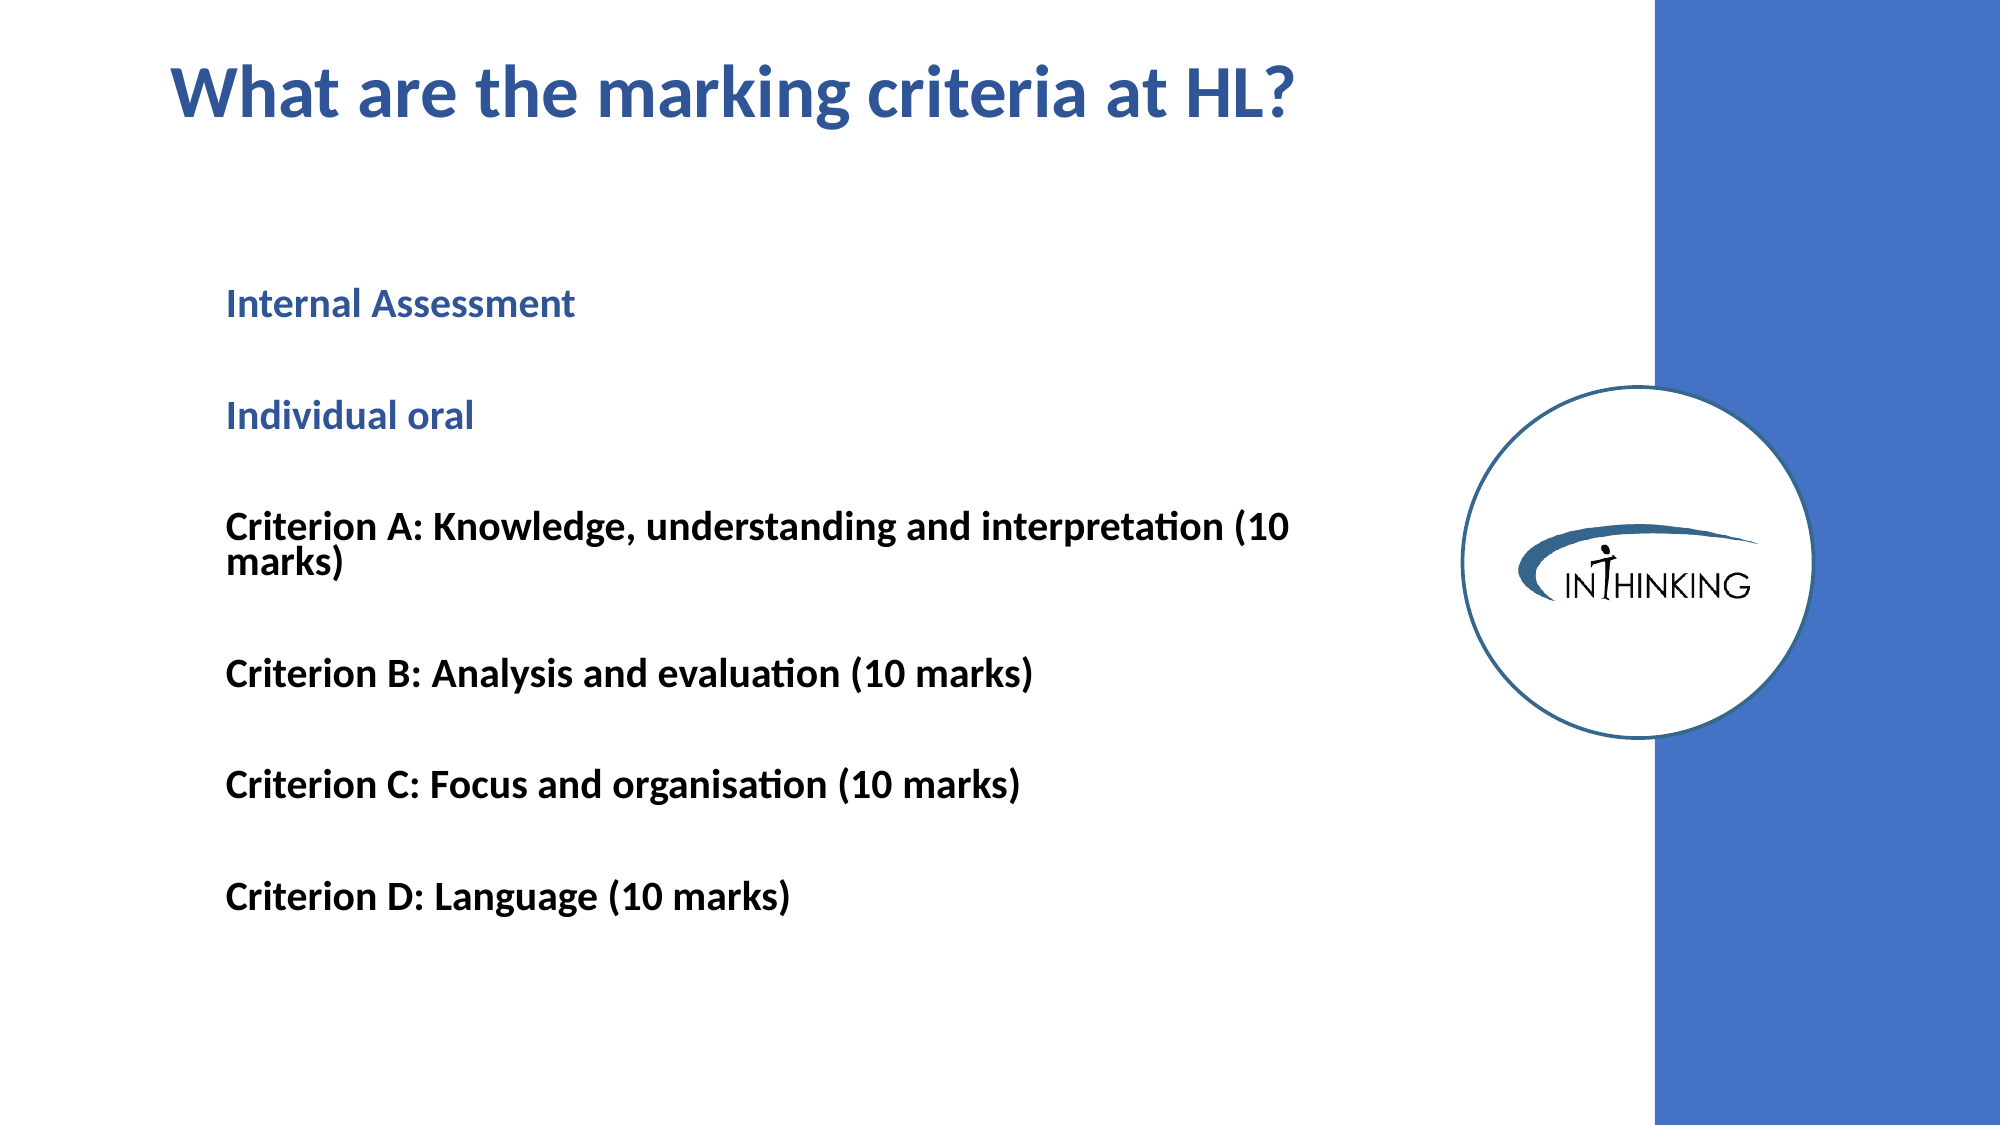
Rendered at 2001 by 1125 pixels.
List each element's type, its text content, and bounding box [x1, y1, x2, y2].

title What are the marking criteria at HL? [155, 28, 1434, 248]
picture [1518, 524, 1758, 601]
text_box [1654, 0, 2000, 1125]
list Internal Assessment Individual oral Criterion A: Knowledge, understanding and interpretation (10 marks) Criterion B: Analysis and evaluation (10 marks) Criterion C: Focus and organisation (10 marks) Criterion D: Language (10 marks) [210, 166, 1407, 1062]
text_box [1462, 386, 1814, 739]
